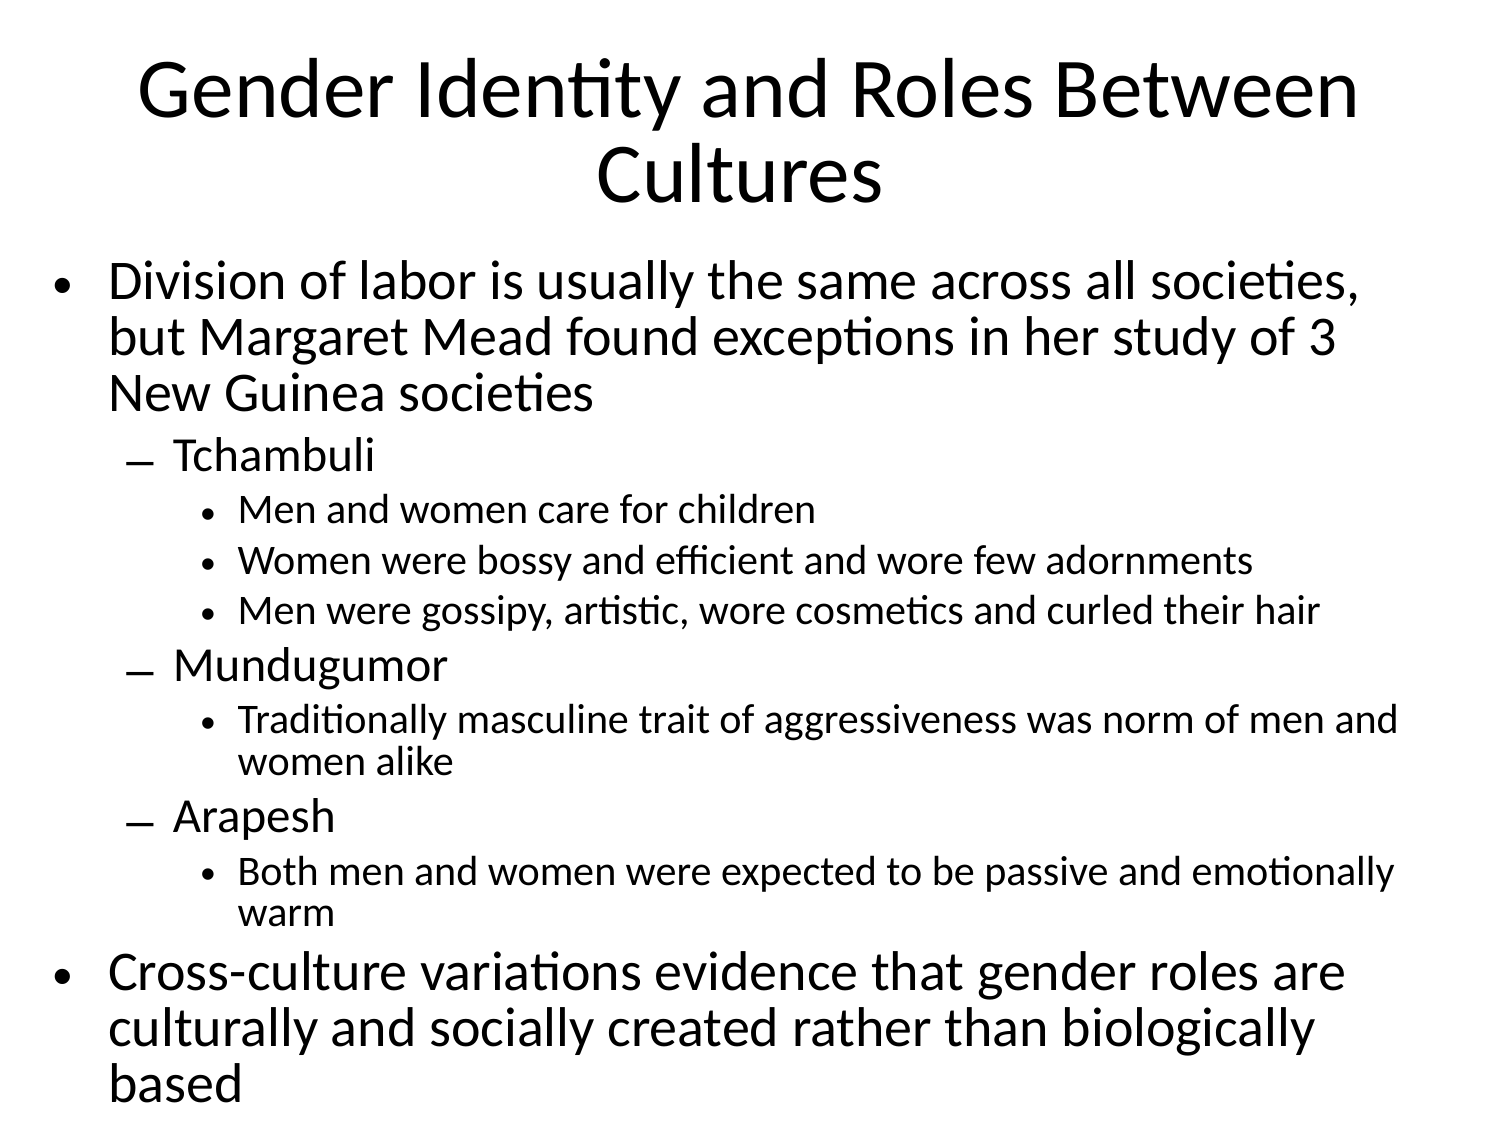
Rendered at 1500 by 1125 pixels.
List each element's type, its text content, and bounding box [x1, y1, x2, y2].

title Gender Identity and Roles Between Cultures [37, 45, 1463, 233]
list Division of labor is usually the same across all societies, but Margaret Mead found exceptions in her study of 3 New Guinea societies Tchambuli Men and women care for children Women were bossy and efficient and wore few adornments Men were gossipy, artistic, wore cosmetics and curled their hair Mundugumor Traditionally masculine trait of aggressiveness was norm of men and women alike Arapesh Both men and women were expected to be passive and emotionally warm Cross-culture variations evidence that gender roles are culturally and socially created rather than biologically based [37, 249, 1463, 1125]
